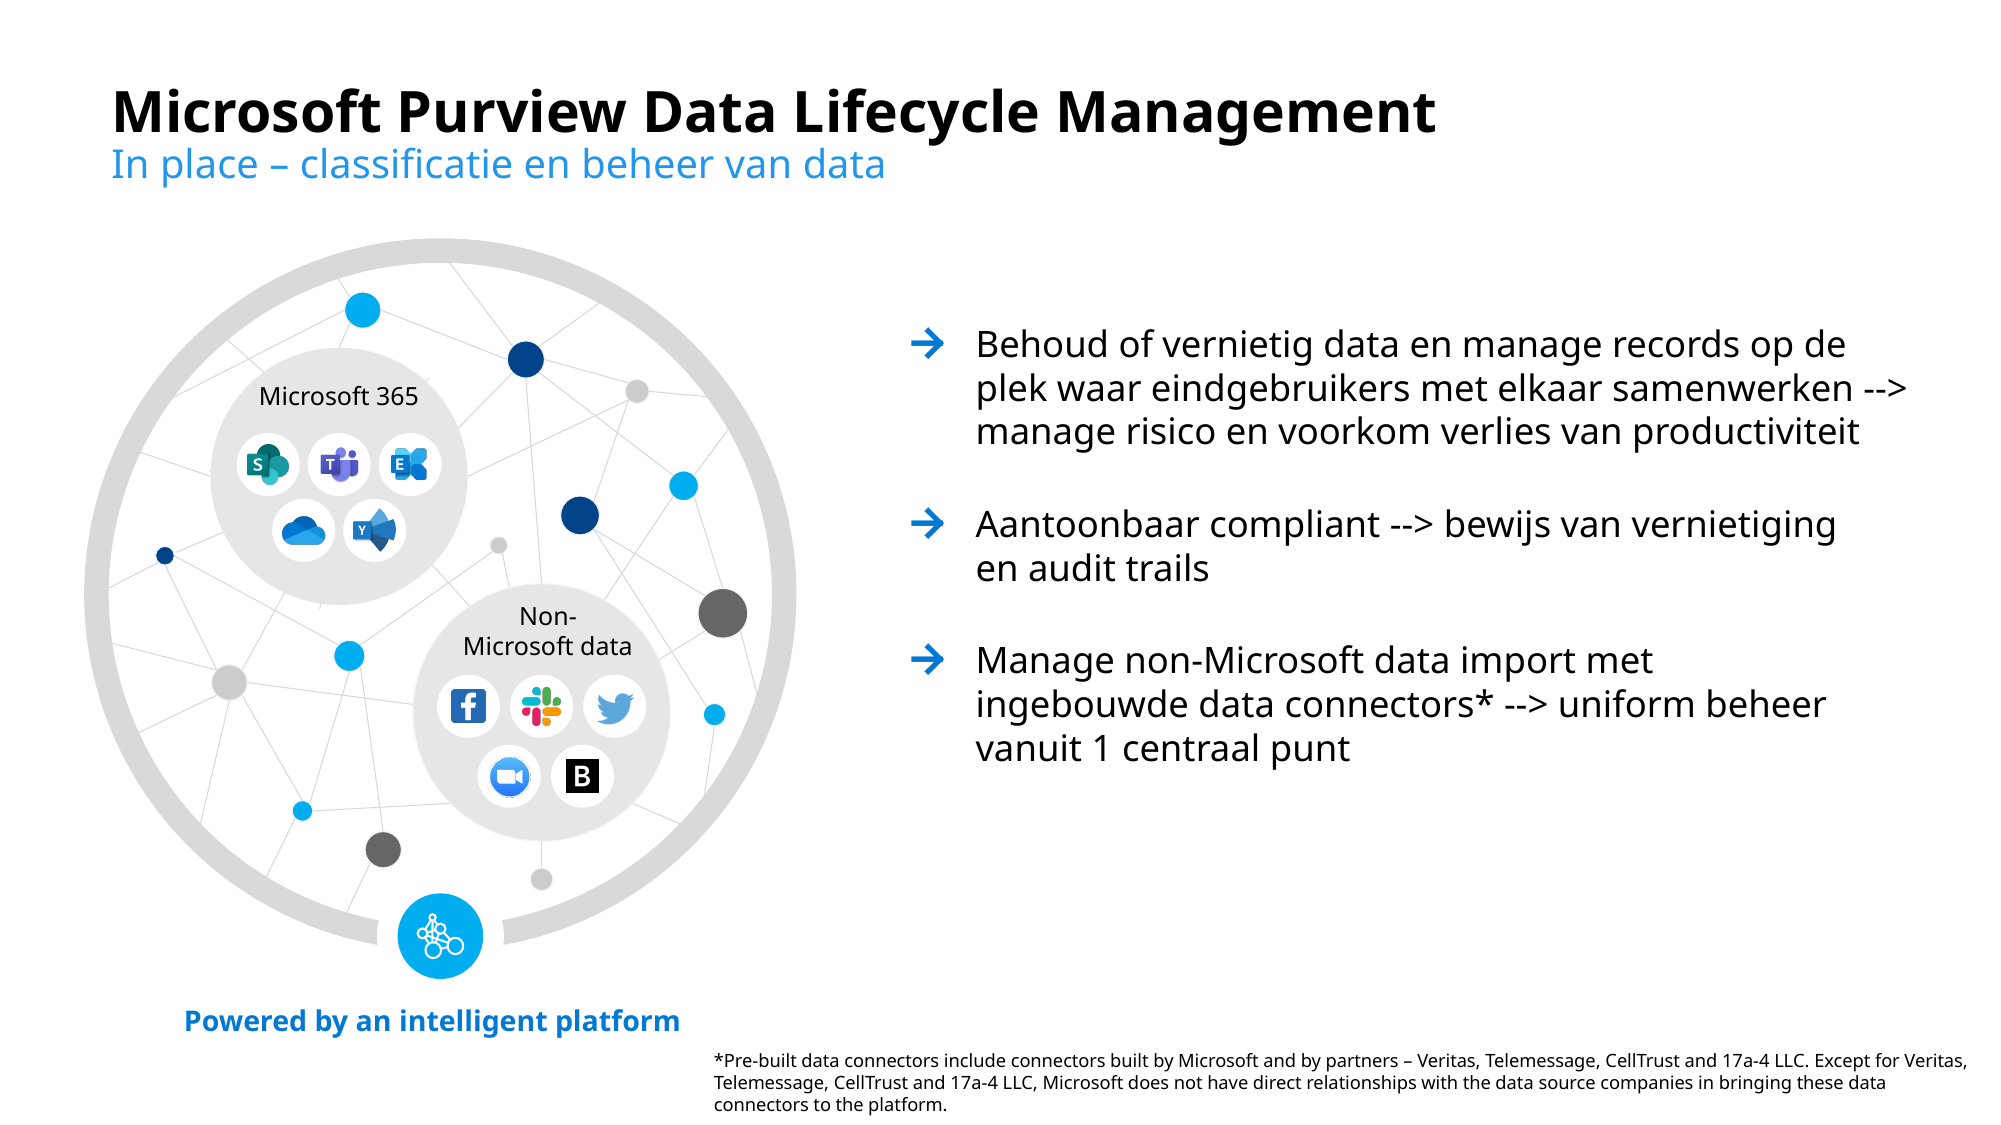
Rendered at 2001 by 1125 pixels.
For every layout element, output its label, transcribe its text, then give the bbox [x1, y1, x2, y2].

text_box Behoud of vernietig data en manage records op de plek waar eindgebruikers met elkaar samenwerken --> manage risico en voorkom verlies van productiviteit Aantoonbaar compliant --> bewijs van vernietiging en audit trails Manage non-Microsoft data import met ingebouwde data connectors* --> uniform beheer vanuit 1 centraal punt [910, 313, 1926, 776]
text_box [96, 250, 785, 1063]
text_box *Pre-built data connectors include connectors built by Microsoft and by partners – Veritas, Telemessage, CellTrust and 17a-4 LLC. Except for Veritas, Telemessage, CellTrust and 17a-4 LLC, Microsoft does not have direct relationships with the data source companies in bringing these data connectors to the platform. [713, 1042, 1987, 1123]
picture [910, 643, 944, 675]
title Microsoft Purview Data Lifecycle Management In place – classificatie en beheer van data [96, 75, 1904, 196]
picture [910, 327, 944, 359]
picture [910, 507, 944, 539]
